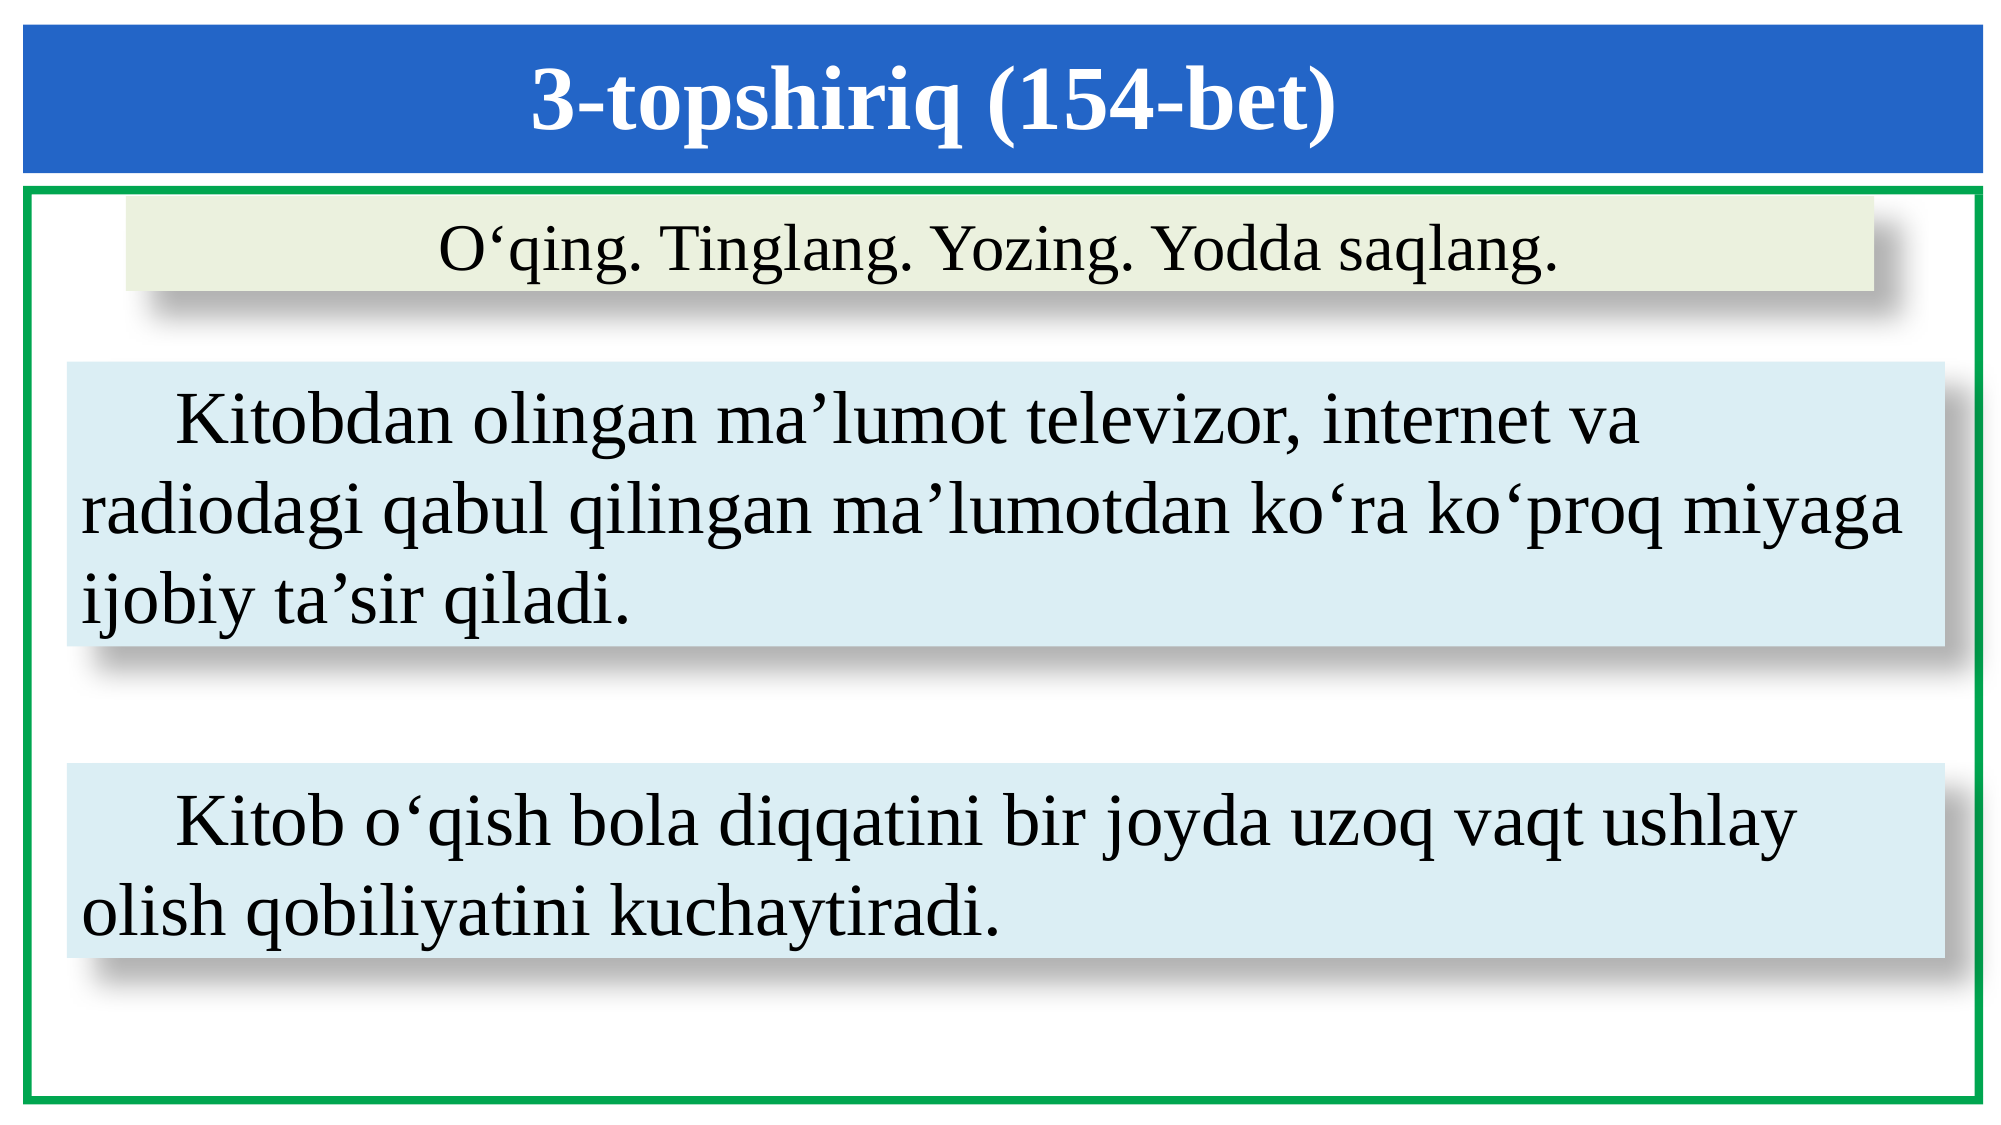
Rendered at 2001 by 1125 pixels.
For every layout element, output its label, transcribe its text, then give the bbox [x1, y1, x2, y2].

text_box O‘qing. Tinglang. Yozing. Yodda saqlang. [125, 196, 1875, 291]
text_box 3-topshiriq (154-bet) [515, 30, 1685, 156]
text_box Kitobdan olingan ma’lumot televizor, internet va radiodagi qabul qilingan ma’lumotdan ko‘ra ko‘proq miyaga ijobiy ta’sir qiladi. [66, 361, 1945, 647]
text_box Kitob o‘qish bola diqqatini bir joyda uzoq vaqt ushlay olish qobiliyatini kuchaytiradi. [66, 763, 1945, 958]
